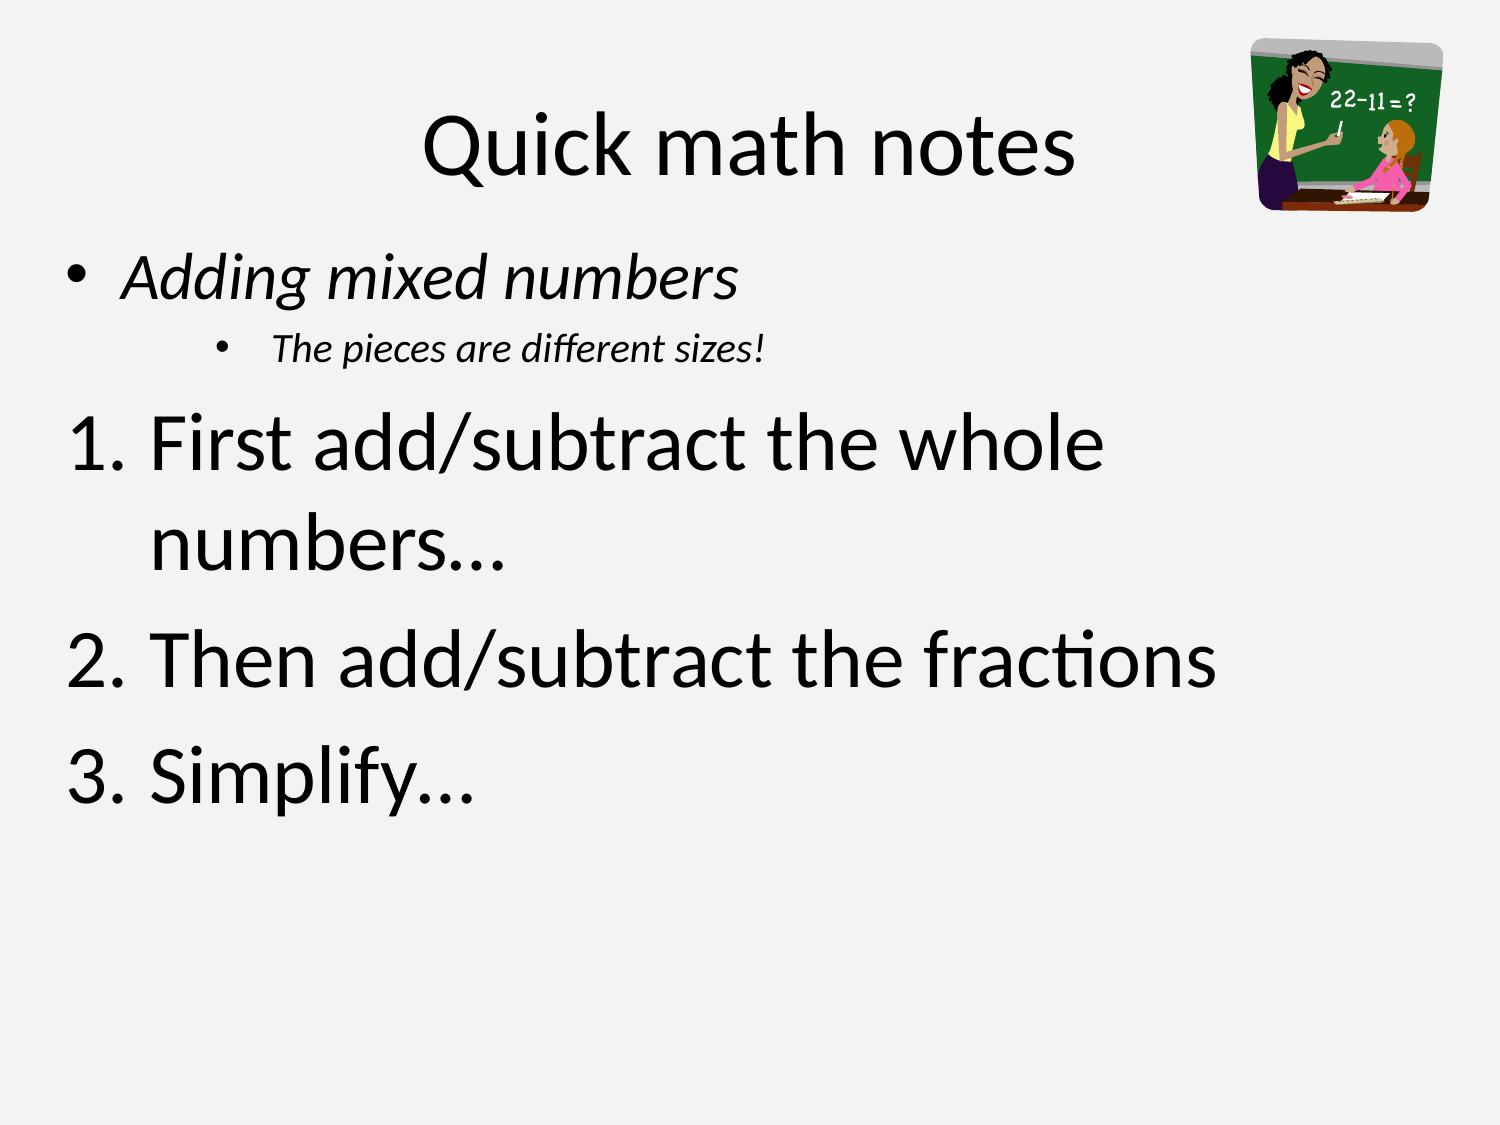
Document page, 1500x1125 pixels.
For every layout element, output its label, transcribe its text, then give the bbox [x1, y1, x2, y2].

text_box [1250, 37, 1444, 213]
title Quick math notes [75, 37, 1425, 224]
list Adding mixed numbers The pieces are different sizes! First add/subtract the whole numbers… Then add/subtract the fractions Simplify… [50, 224, 1425, 942]
